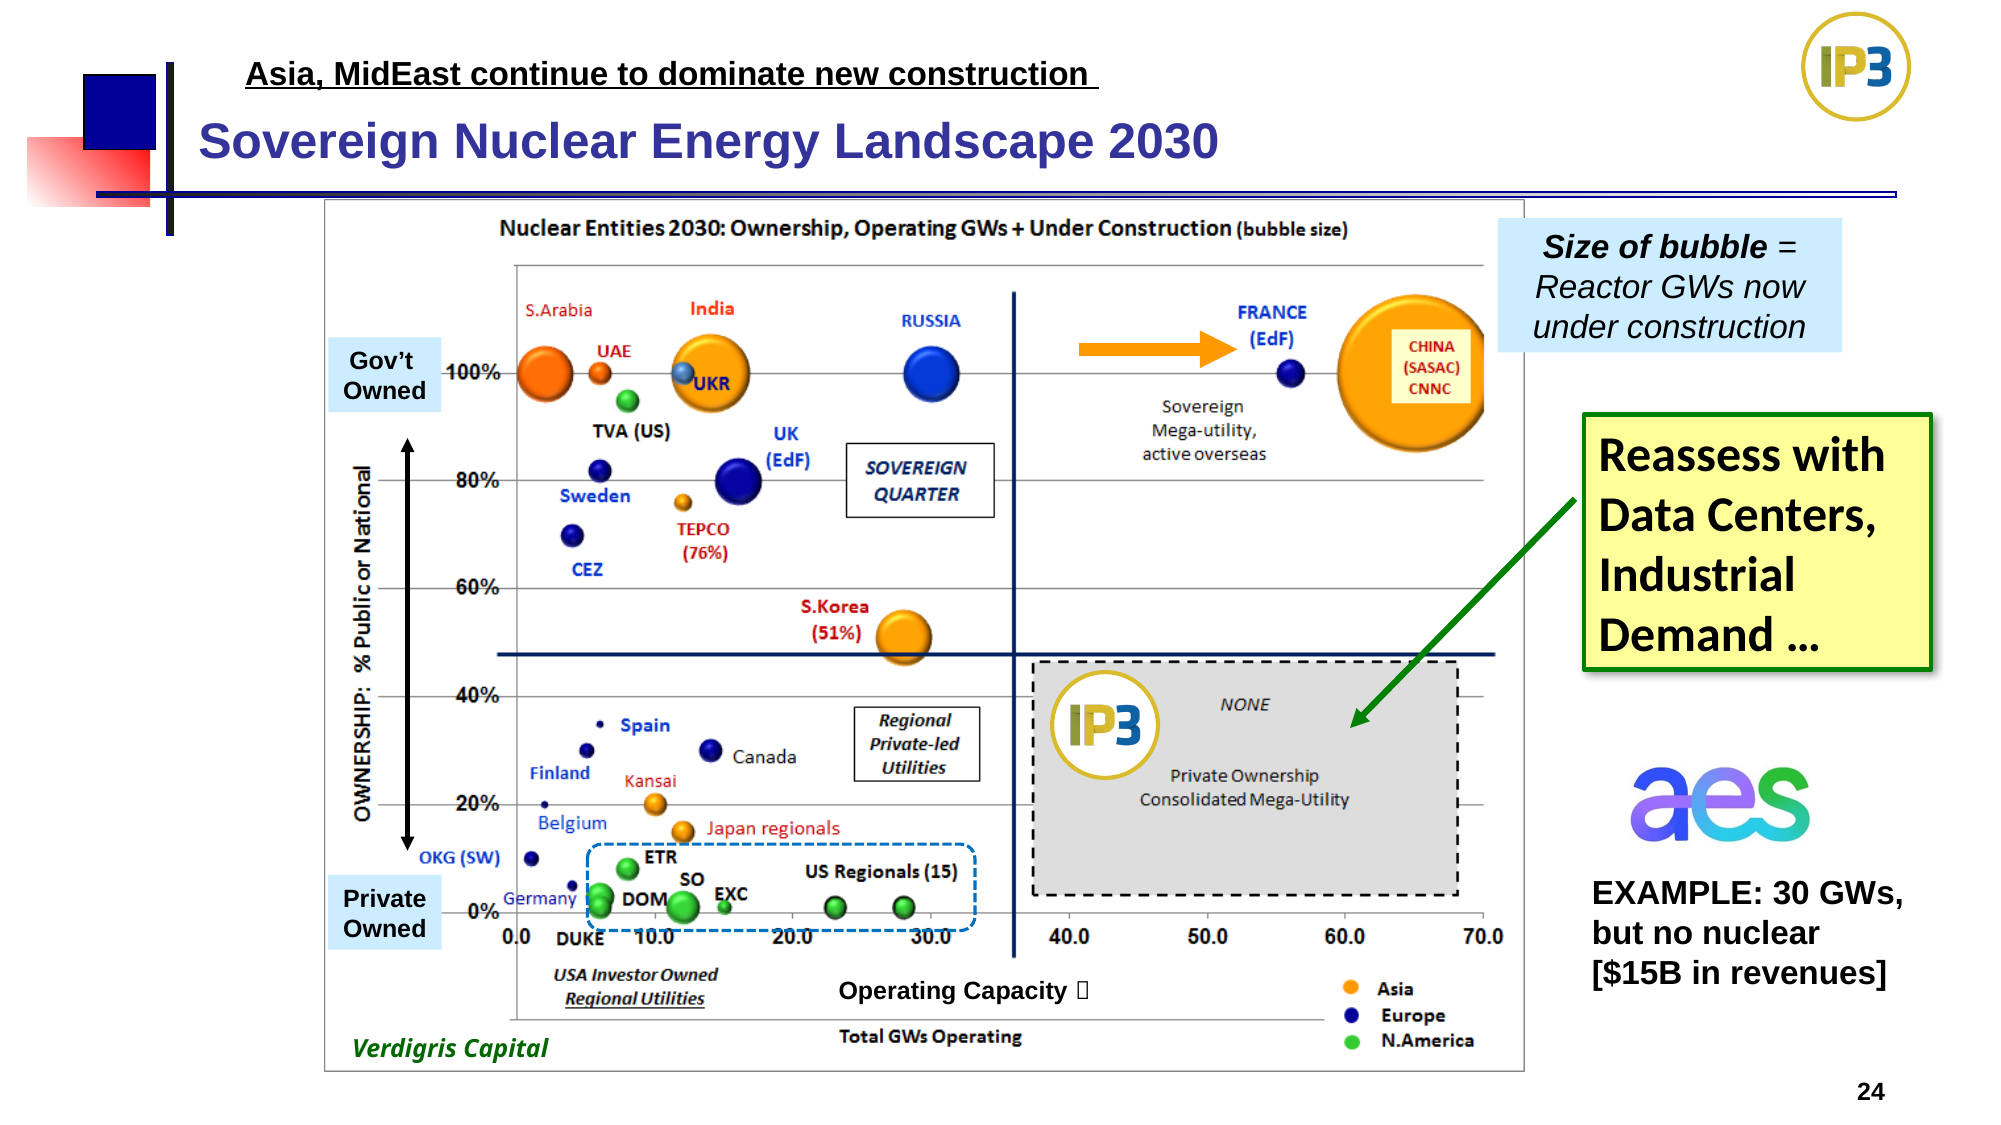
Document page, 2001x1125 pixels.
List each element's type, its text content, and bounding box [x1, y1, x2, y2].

picture [324, 199, 1526, 1073]
title Sovereign Nuclear Energy Landscape 2030 [183, 88, 1840, 188]
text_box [1349, 498, 1576, 729]
text_box EXAMPLE: 30 GWs, but no nuclear [$15B in revenues] [1577, 863, 1929, 999]
slide_number 24 [1483, 1037, 1901, 1113]
text_box Asia, MidEast continue to dominate new construction [230, 44, 1115, 100]
picture [1621, 758, 1816, 848]
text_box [1051, 671, 1159, 779]
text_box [1802, 13, 1910, 120]
text_box Reassess with Data Centers, Industrial Demand … [1584, 414, 1932, 670]
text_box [327, 337, 443, 951]
text_box Size of bubble = Reactor GWs now under construction [1529, 218, 1843, 353]
